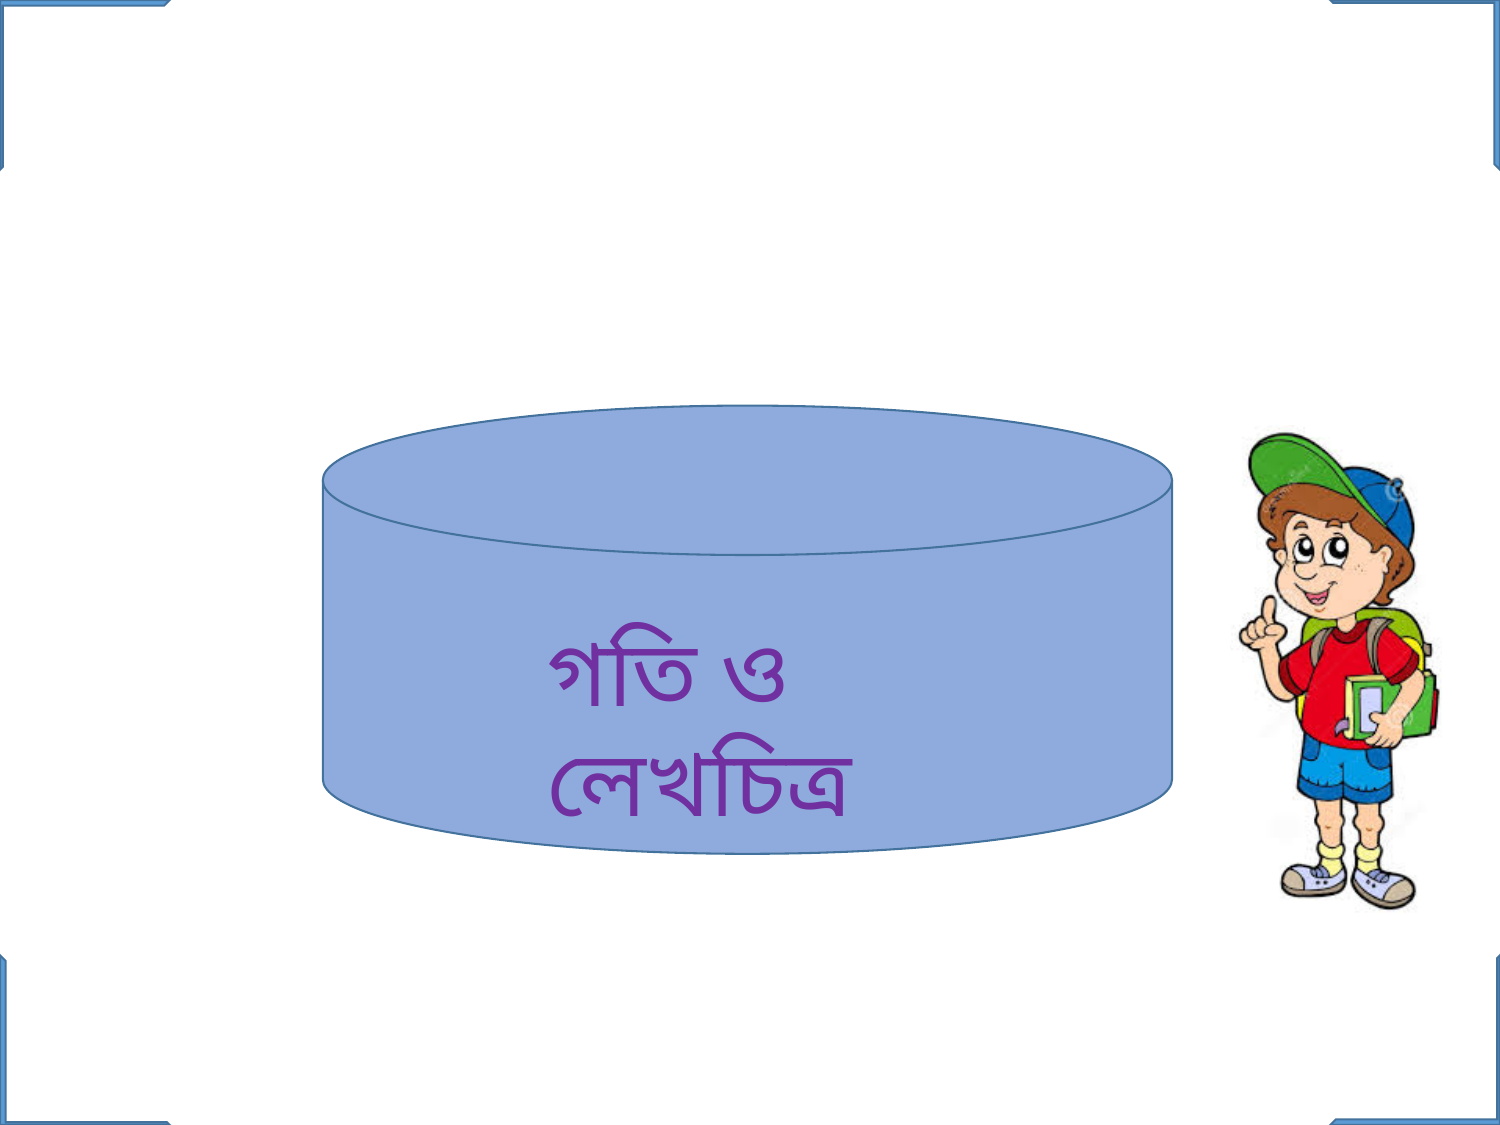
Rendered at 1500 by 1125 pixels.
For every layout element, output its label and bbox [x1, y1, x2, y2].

text_box [0, 0, 1500, 1125]
